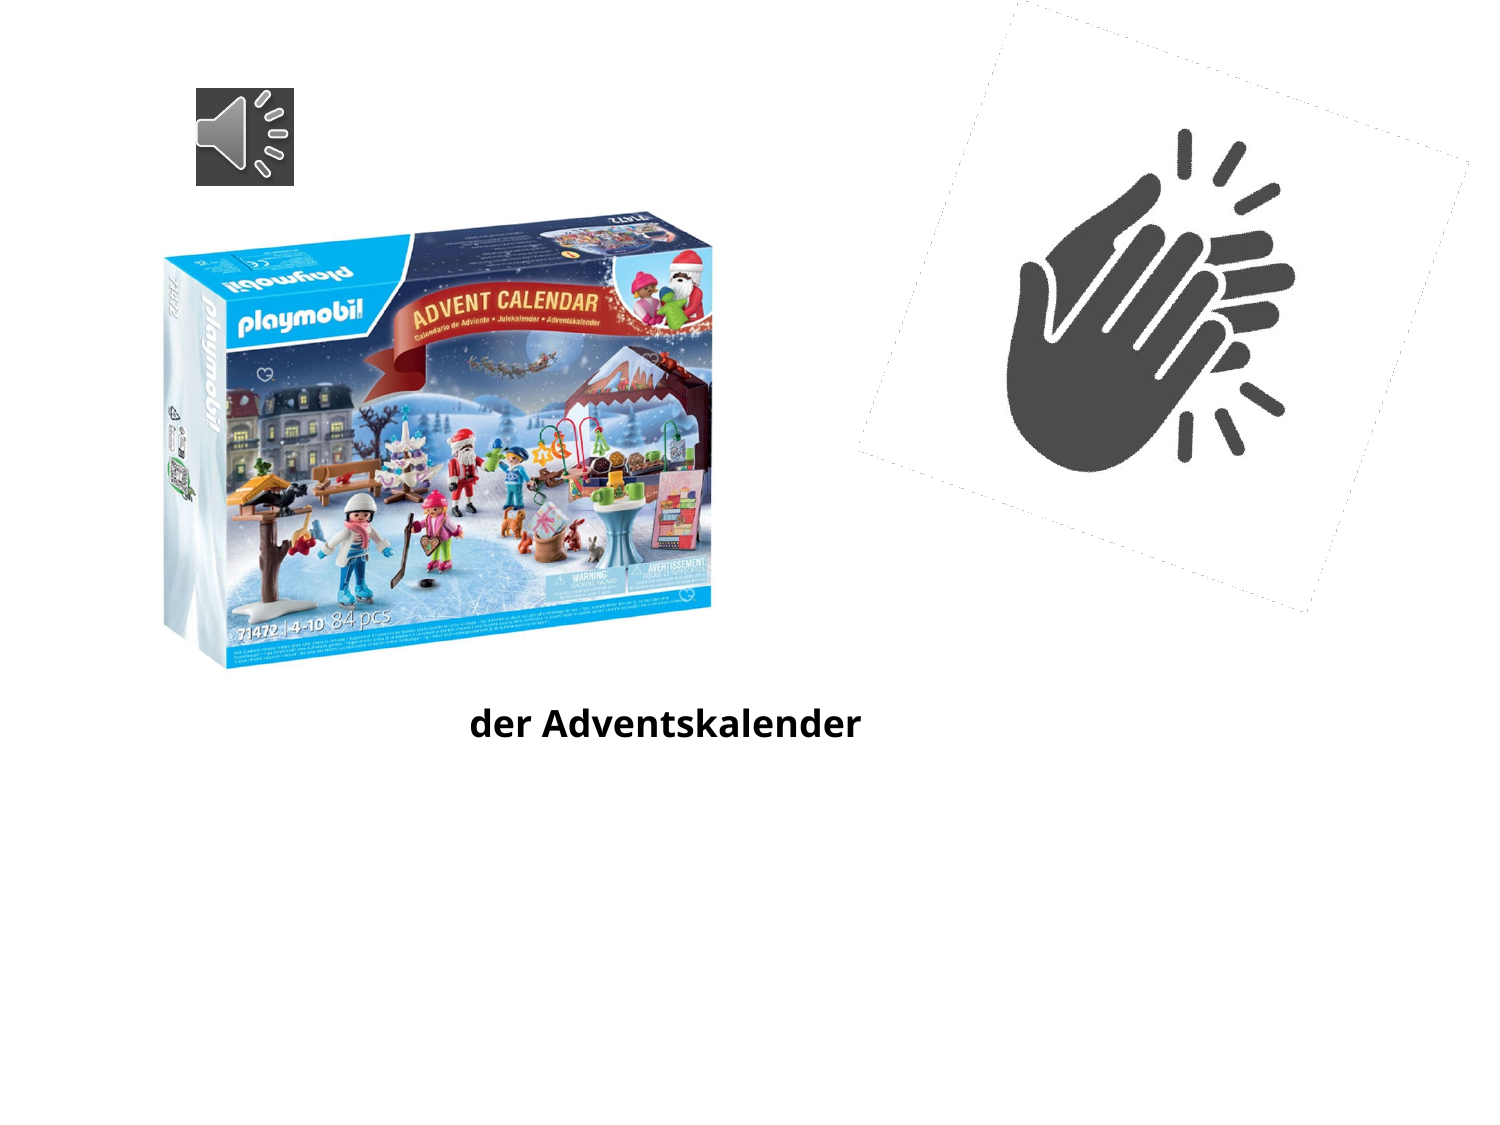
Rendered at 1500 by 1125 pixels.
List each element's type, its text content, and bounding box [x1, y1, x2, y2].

picture [123, 208, 762, 678]
text_box der Adventskalender [454, 692, 1093, 753]
picture [856, 0, 1469, 612]
picture [194, 86, 295, 187]
